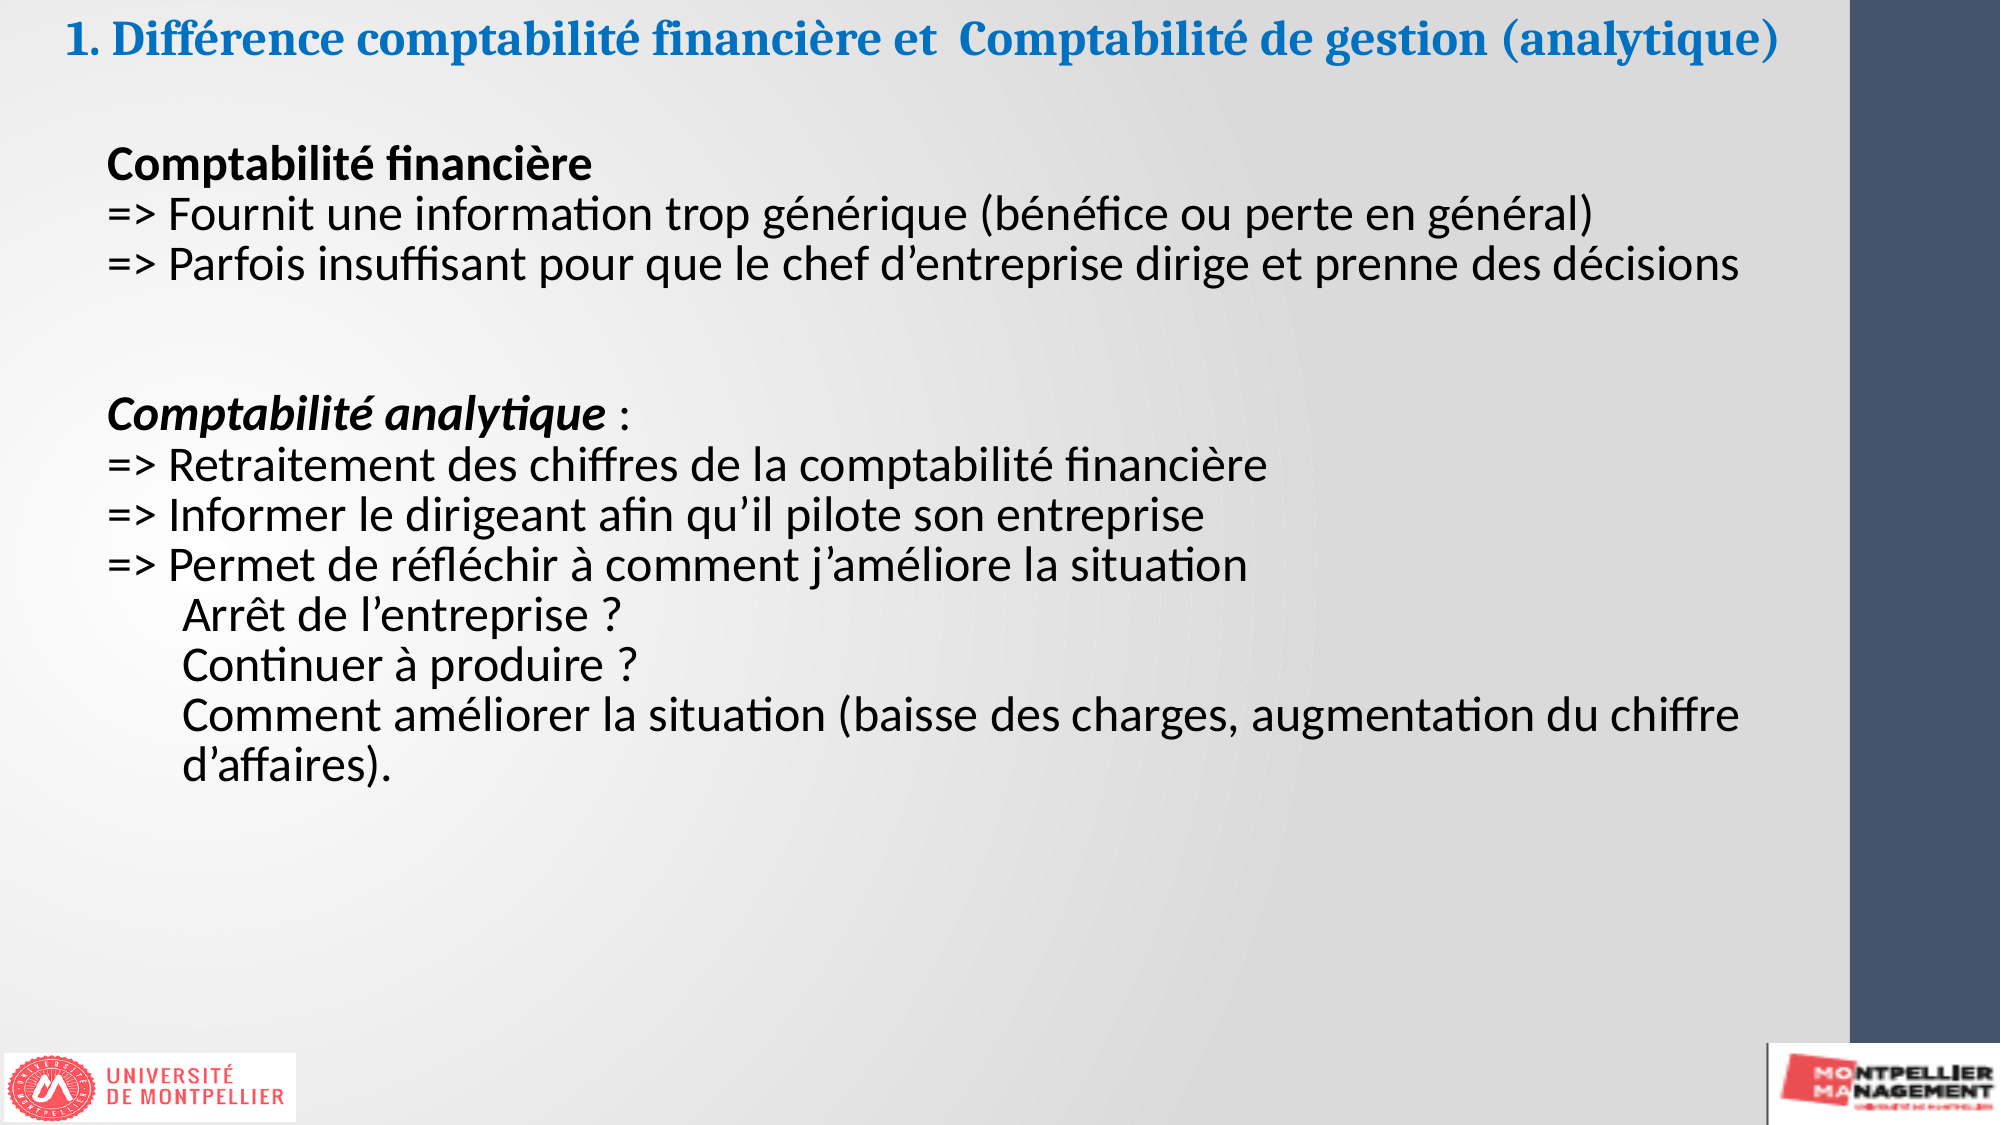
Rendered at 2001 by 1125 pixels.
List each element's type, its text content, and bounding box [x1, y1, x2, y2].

table_header Comptabilité financière => Fournit une information trop générique (bénéfice ou perte en général) => Parfois insuffisant pour que le chef d’entreprise dirige et prenne des décisions Comptabilité analytique : => Retraitement des chiffres de la comptabilité financière => Informer le dirigeant afin qu’il pilote son entreprise => Permet de réfléchir à comment j’améliore la situation Arrêt de l’entreprise ? Continuer à produire ? Comment améliorer la situation (baisse des charges, augmentation du chiffre d’affaires). [92, 186, 1848, 839]
picture [4, 1053, 296, 1122]
text_box 1. Différence comptabilité financière et Comptabilité de gestion (analytique) [0, 0, 1849, 186]
